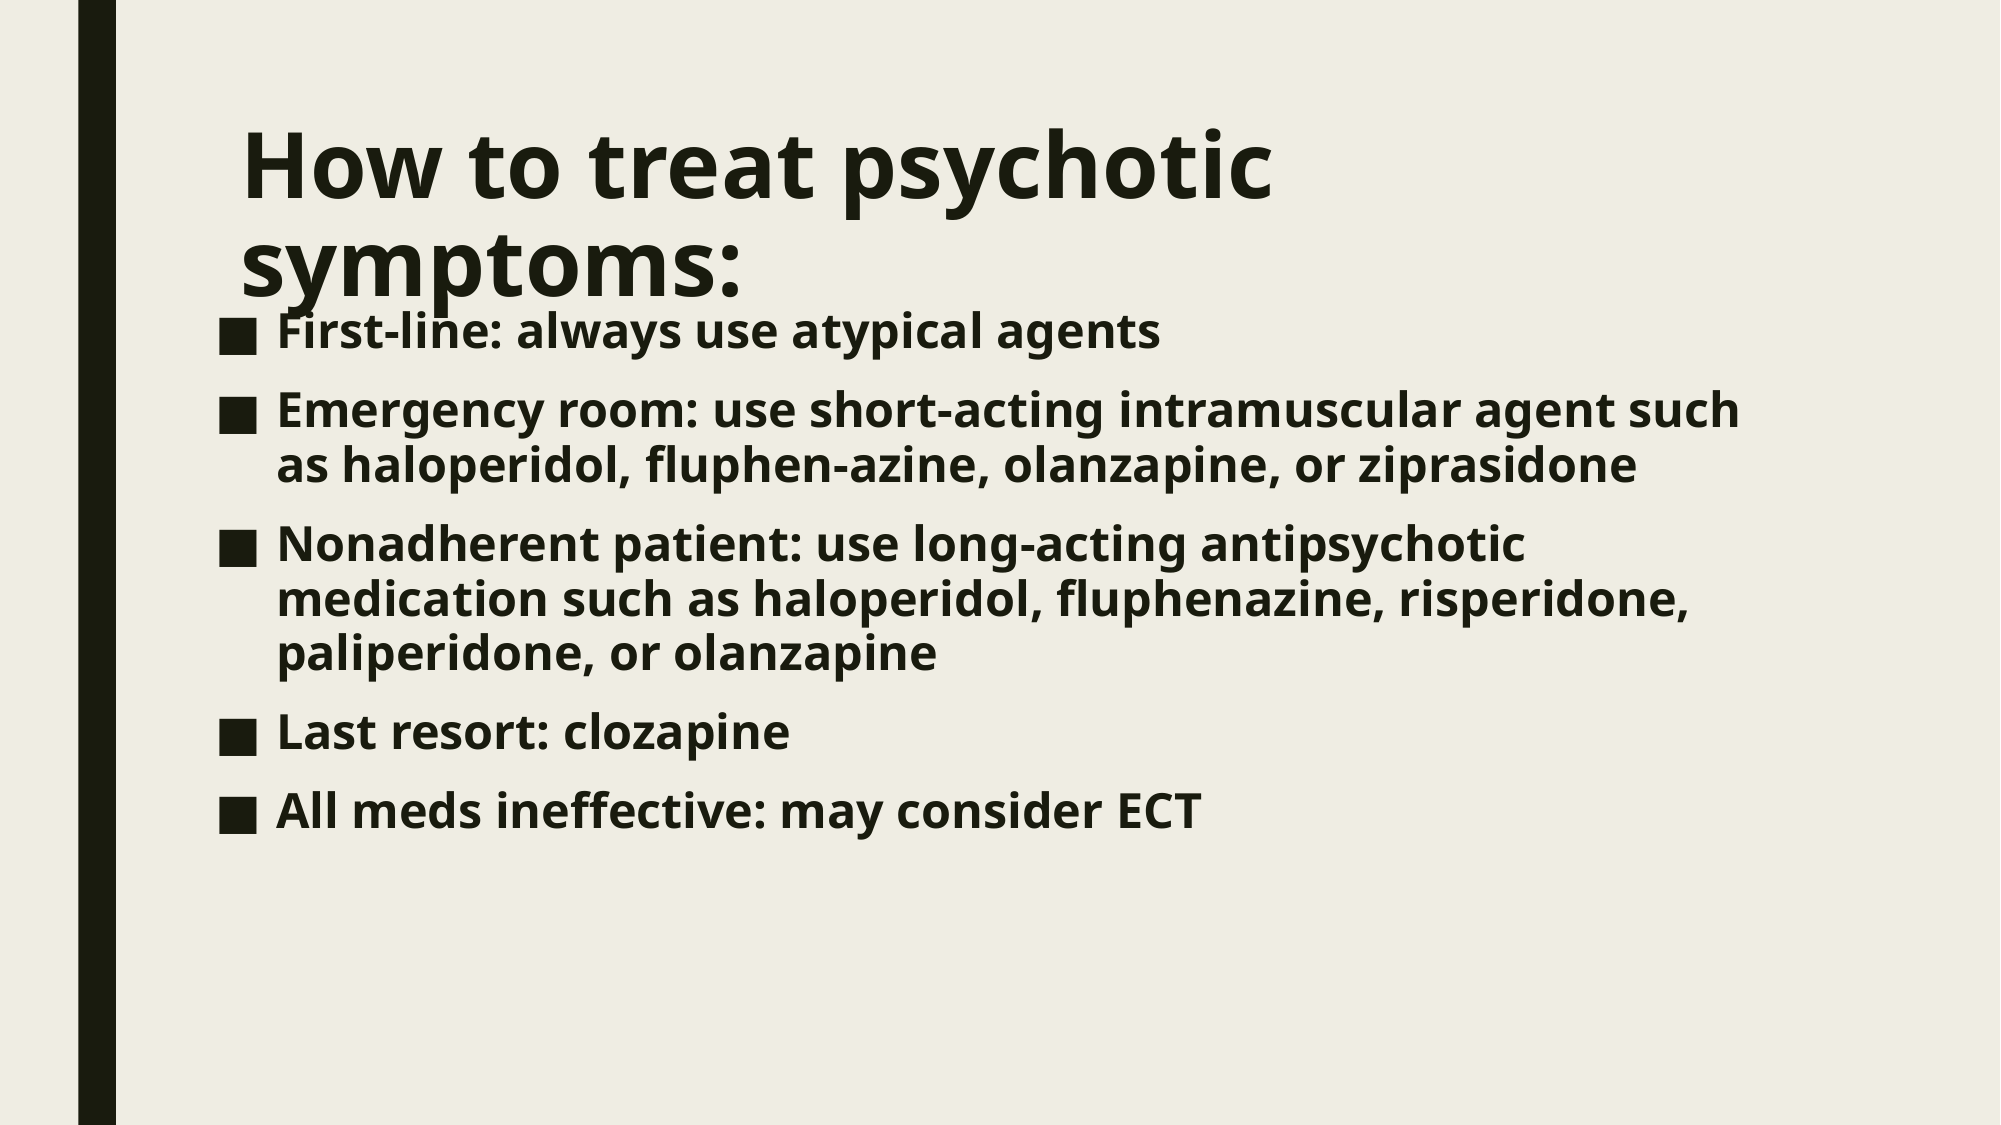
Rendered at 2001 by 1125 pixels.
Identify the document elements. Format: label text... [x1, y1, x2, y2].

list First-line: always use atypical agents Emergency room: use short-acting intramuscular agent such as haloperidol, fluphen-azine, olanzapine, or ziprasidone ﻿﻿Nonadherent patient: use long-acting antipsychotic medication such as haloperidol, fluphenazine, risperidone, paliperidone, or olanzapine Last resort: clozapine ﻿﻿All meds ineffective: may consider ECT [200, 297, 1775, 886]
title How to treat psychotic symptoms: [225, 112, 1800, 357]
